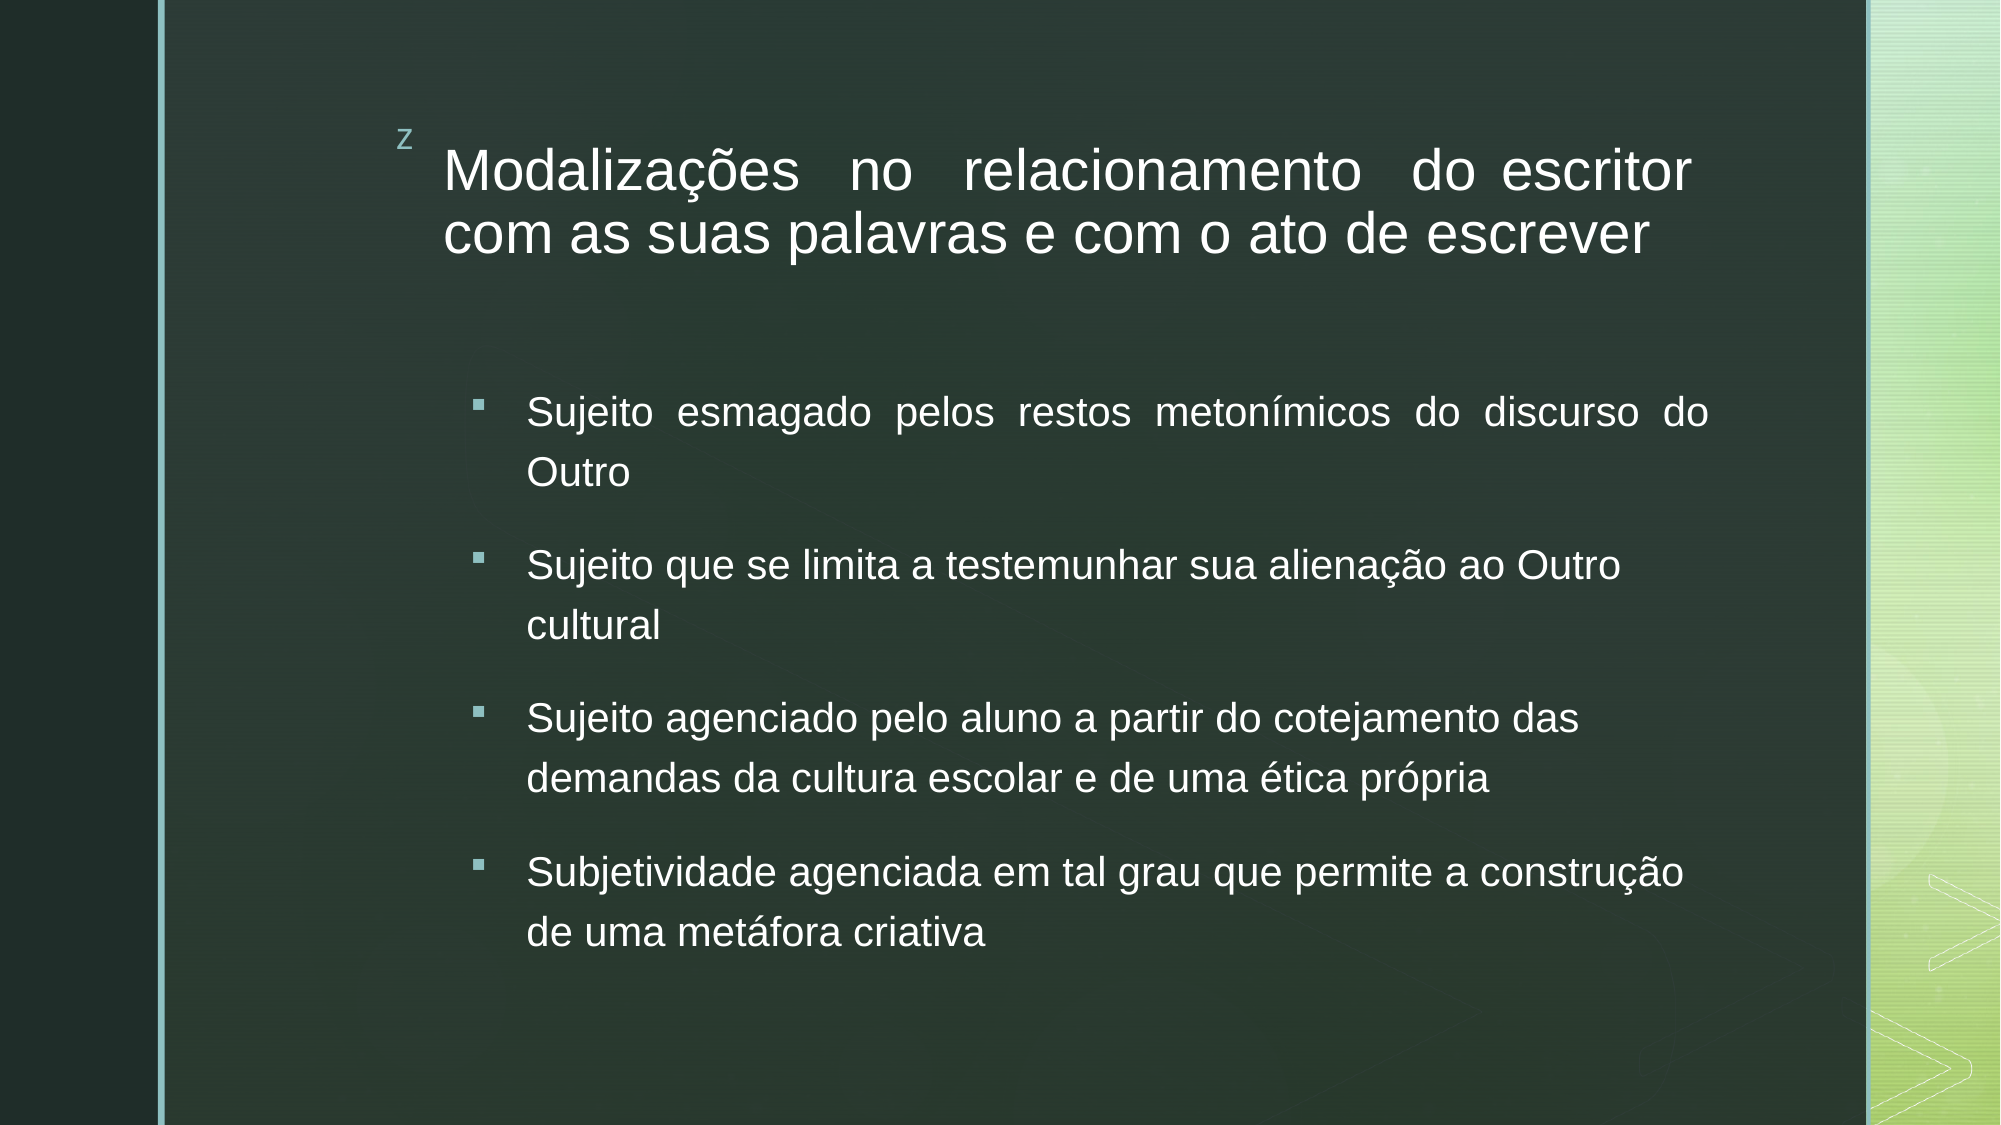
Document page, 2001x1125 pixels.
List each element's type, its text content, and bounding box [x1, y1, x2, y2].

title Modalizações no relacionamento do escritor com as suas palavras e com o ato de escrever [428, 132, 1734, 310]
list Sujeito esmagado pelos restos metonímicos do discurso do Outro Sujeito que se limita a testemunhar sua alienação ao Outro cultural Sujeito agenciado pelo aluno a partir do cotejamento das demandas da cultura escolar e de uma ética própria Subjetividade agenciada em tal grau que permite a construção de uma metáfora criativa [454, 336, 1734, 993]
picture [1871, 0, 2001, 1125]
